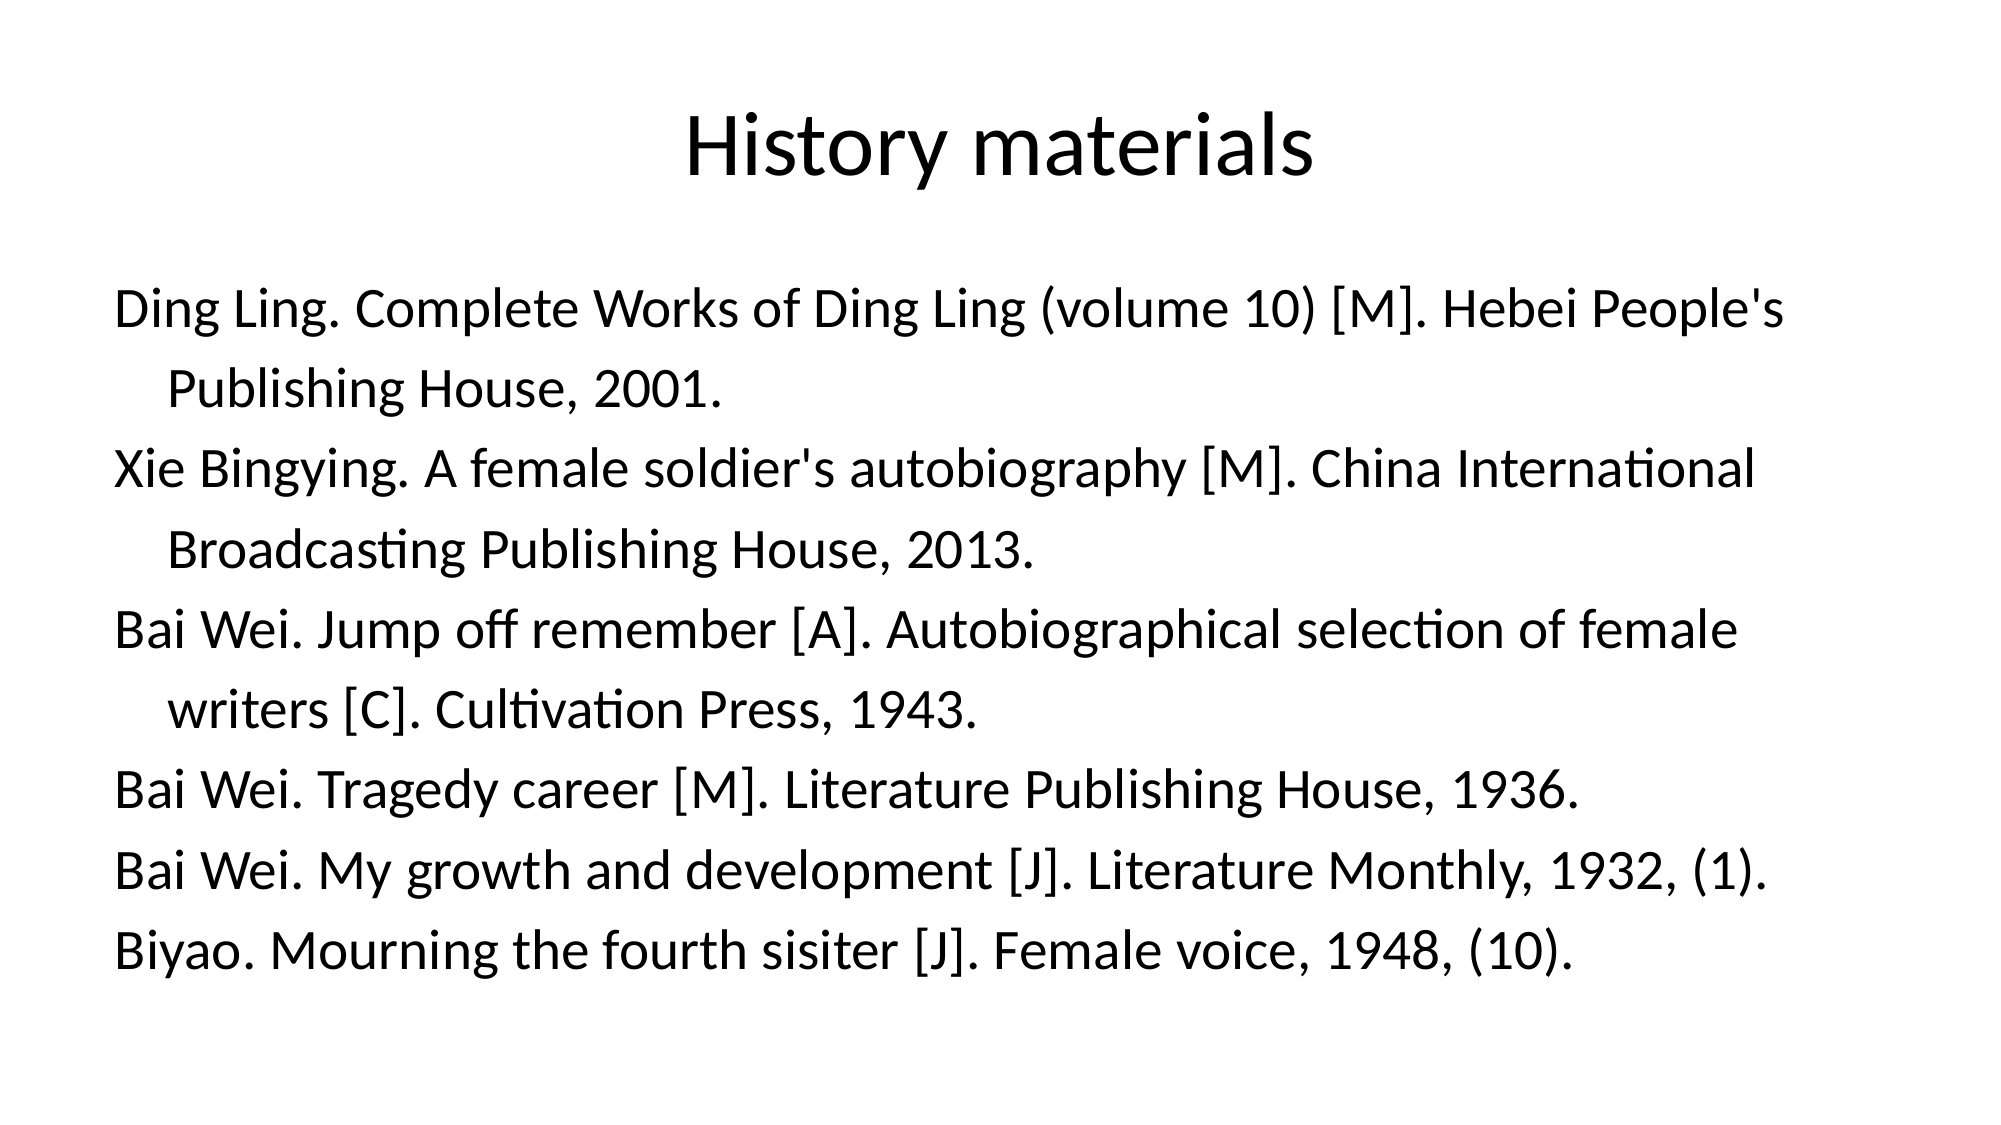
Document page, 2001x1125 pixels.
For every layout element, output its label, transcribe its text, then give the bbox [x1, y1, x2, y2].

title History materials [99, 45, 1900, 233]
list Ding Ling. Complete Works of Ding Ling (volume 10) [M]. Hebei People's Publishing House, 2001. Xie Bingying. A female soldier's autobiography [M]. China International Broadcasting Publishing House, 2013. Bai Wei. Jump off remember [A]. Autobiographical selection of female writers [C]. Cultivation Press, 1943. Bai Wei. Tragedy career [M]. Literature Publishing House, 1936. Bai Wei. My growth and development [J]. Literature Monthly, 1932, (1). Biyao. Mourning the fourth sisiter [J]. Female voice, 1948, (10). [99, 262, 1900, 1005]
